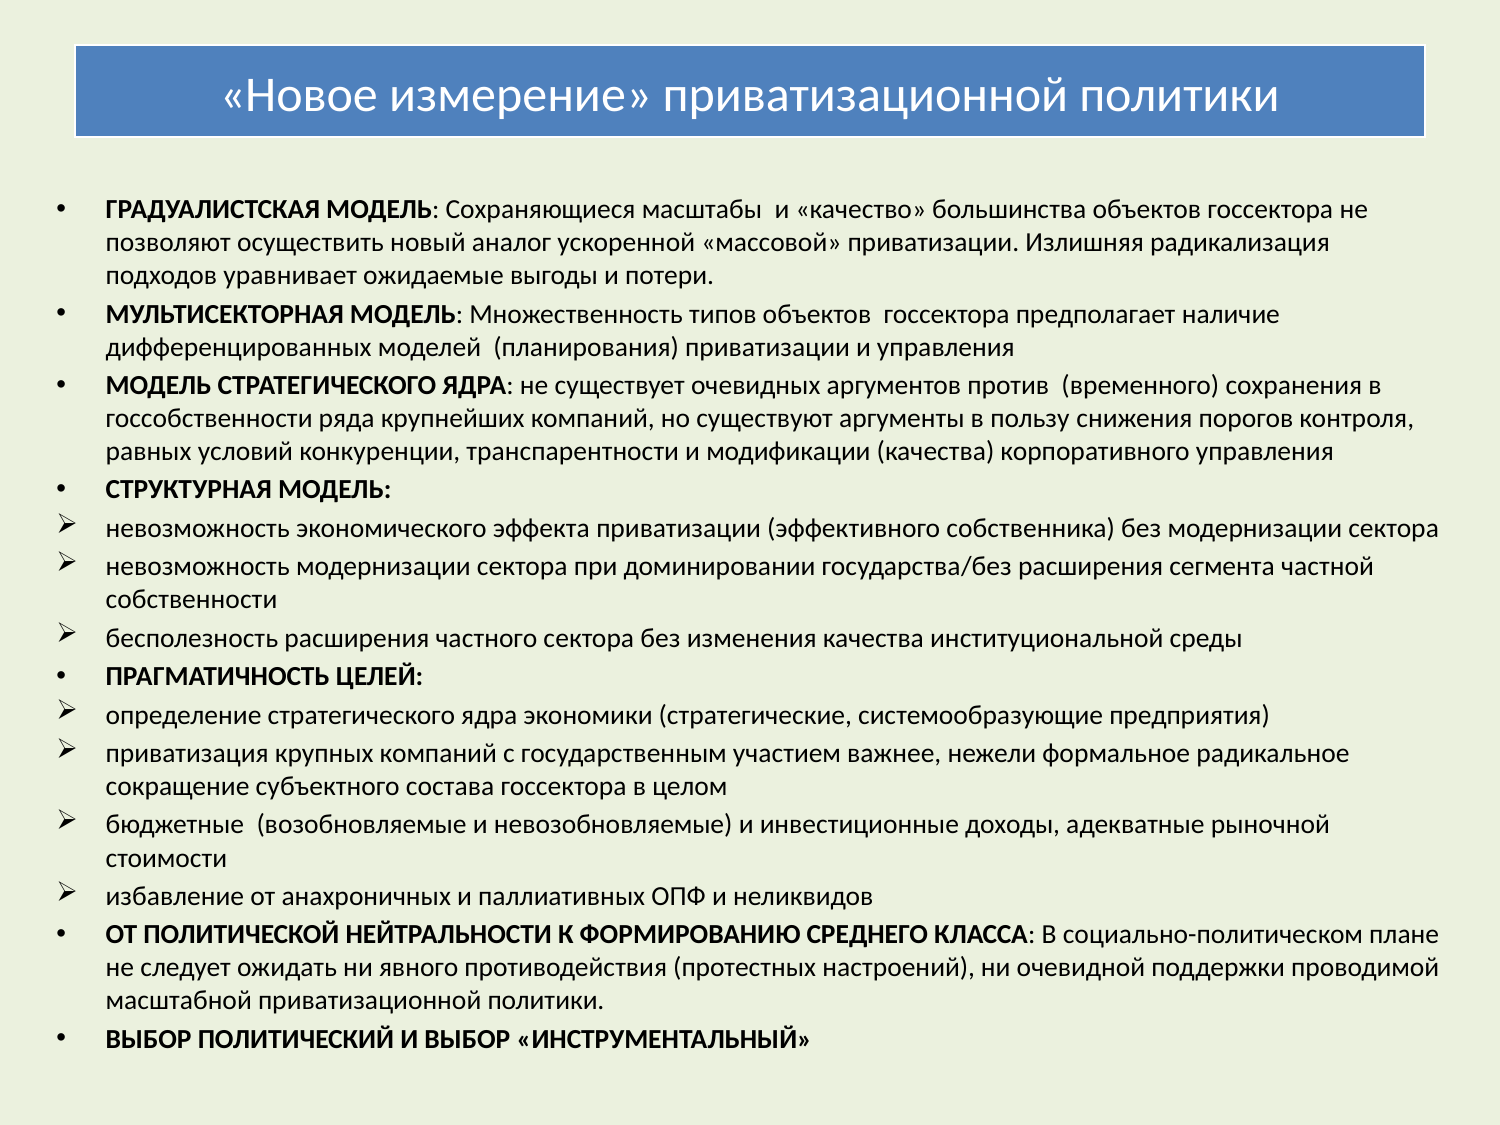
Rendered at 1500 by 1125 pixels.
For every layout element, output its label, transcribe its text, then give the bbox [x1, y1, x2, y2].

title «Новое измерение» приватизационной политики [74, 44, 1426, 138]
list ГРАДУАЛИСТСКАЯ МОДЕЛЬ: Сохраняющиеся масштабы и «качество» большинства объектов госсектора не позволяют осуществить новый аналог ускоренной «массовой» приватизации. Излишняя радикализация подходов уравнивает ожидаемые выгоды и потери. МУЛЬТИСЕКТОРНАЯ МОДЕЛЬ: Множественность типов объектов госсектора предполагает наличие дифференцированных моделей (планирования) приватизации и управления МОДЕЛЬ СТРАТЕГИЧЕСКОГО ЯДРА: не существует очевидных аргументов против (временного) сохранения в госсобственности ряда крупнейших компаний, но существуют аргументы в пользу снижения порогов контроля, равных условий конкуренции, транспарентности и модификации (качества) корпоративного управления СТРУКТУРНАЯ МОДЕЛЬ: невозможность экономического эффекта приватизации (эффективного собственника) без модернизации сектора невозможность модернизации сектора при доминировании государства/без расширения сегмента частной собственности бесполезность расширения частного сектора без изменения качества институциональной среды ПРАГМАТИЧНОСТЬ ЦЕЛЕЙ: определение стратегического ядра экономики (стратегические, системообразующие предприятия) приватизация крупных компаний с государственным участием важнее, нежели формальное радикальное сокращение субъектного состава госсектора в целом бюджетные (возобновляемые и невозобновляемые) и инвестиционные доходы, адекватные рыночной стоимости избавление от анахроничных и паллиативных ОПФ и неликвидов ОТ ПОЛИТИЧЕСКОЙ НЕЙТРАЛЬНОСТИ К ФОРМИРОВАНИЮ СРЕДНЕГО КЛАССА: В социально-политическом плане не следует ожидать ни явного противодействия (протестных настроений), ни очевидной поддержки проводимой масштабной приватизационной политики. ВЫБОР ПОЛИТИЧЕСКИЙ И ВЫБОР «ИНСТРУМЕНТАЛЬНЫЙ» [40, 160, 1460, 1083]
